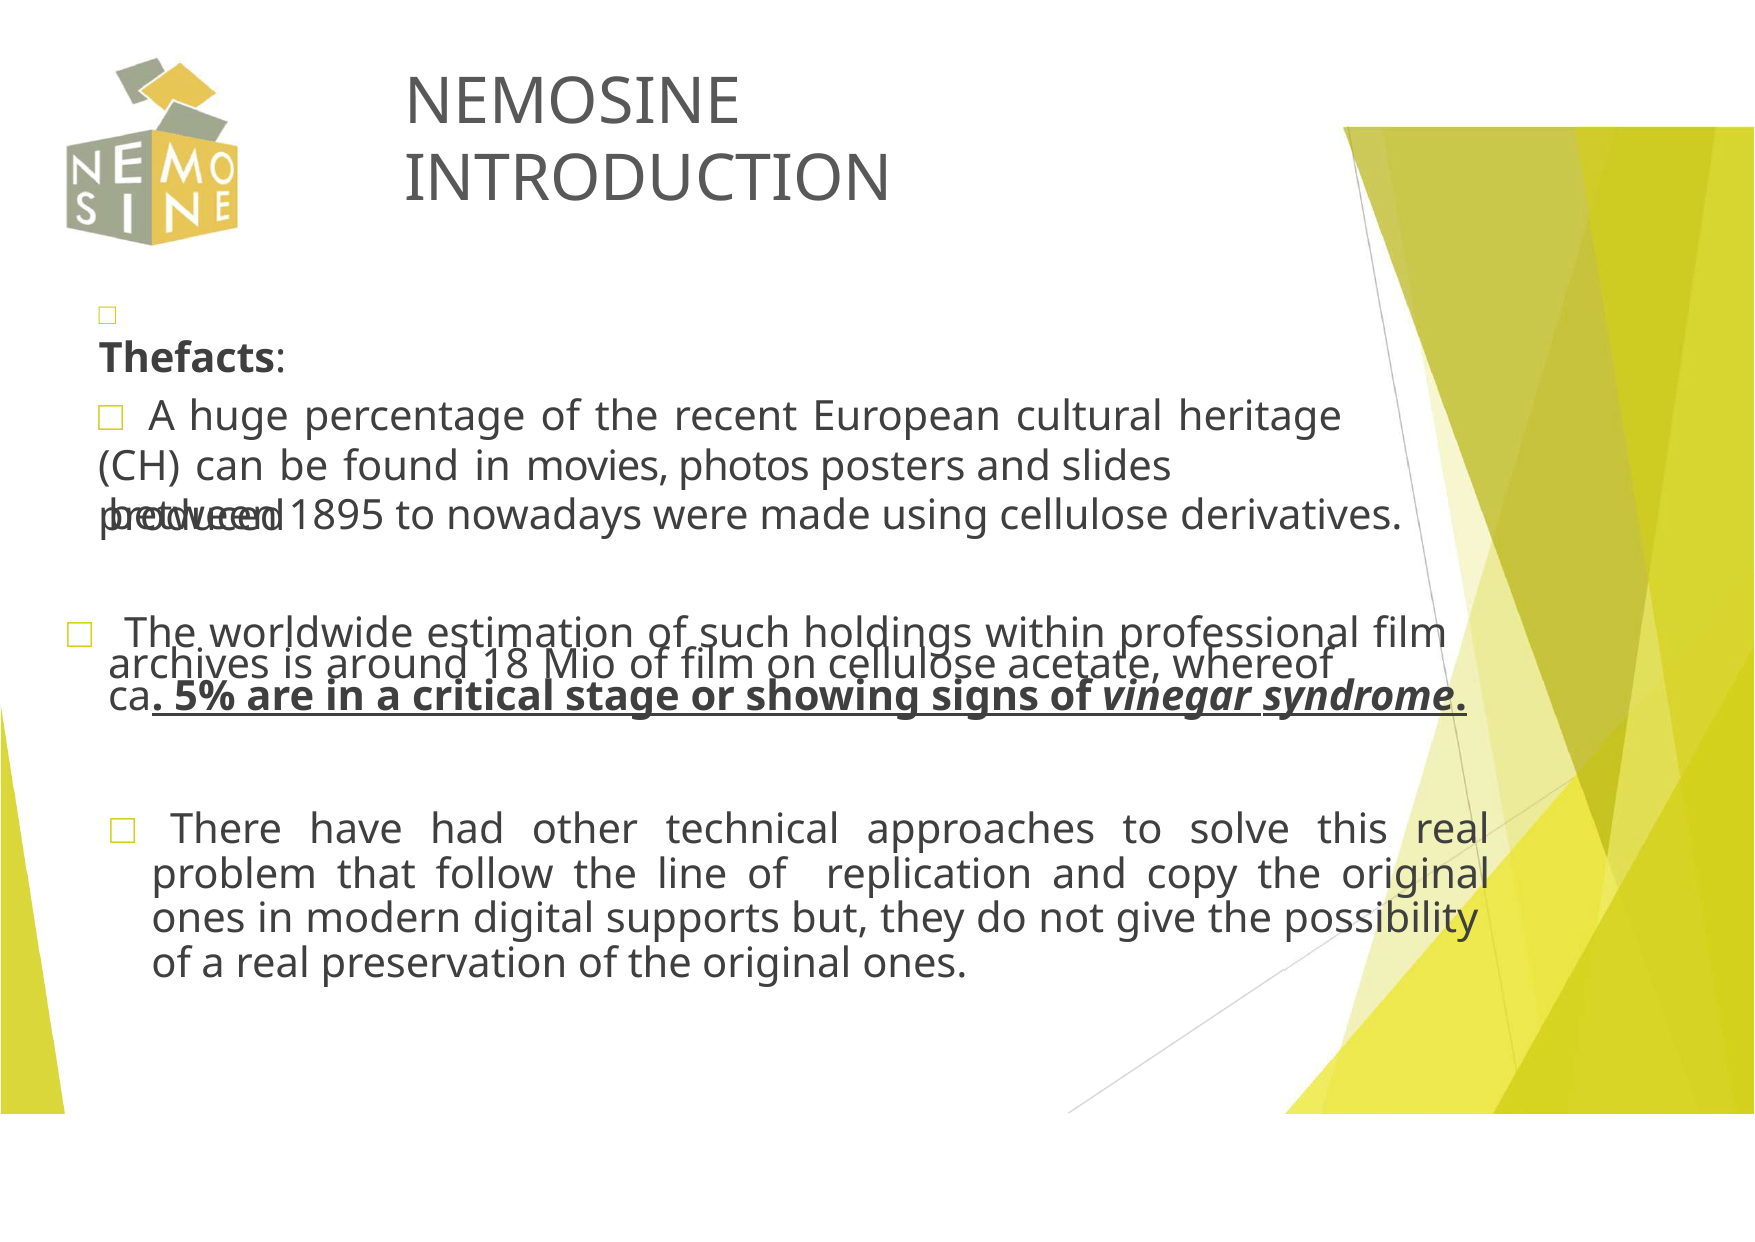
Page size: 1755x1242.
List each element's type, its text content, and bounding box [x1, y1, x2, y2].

text_box [0, 704, 65, 1114]
text_box [1283, 126, 1755, 1114]
text_box between 1895 to nowadays were made using cellulose derivatives. □ The worldwide estimation of such holdings within professional film archives is around 18 Mio of film on cellulose acetate, whereof ca. 5% are in a critical stage or showing signs of vinegar syndrome. [65, 470, 1530, 719]
text_box □ A huge percentage of the recent European cultural heritage (CH) can be found in movies, photos posters and slides produced [95, 386, 1364, 470]
text_box [65, 53, 240, 250]
text_box □ Thefacts: [96, 293, 303, 381]
text_box □ There have had other technical approaches to solve this real problem that follow the line of replication and copy the original ones in modern digital supports but, they do not give the possibility of a real preservation of the original ones. [108, 802, 1491, 987]
title NEMOSINE INTRODUCTION [402, 56, 1161, 267]
